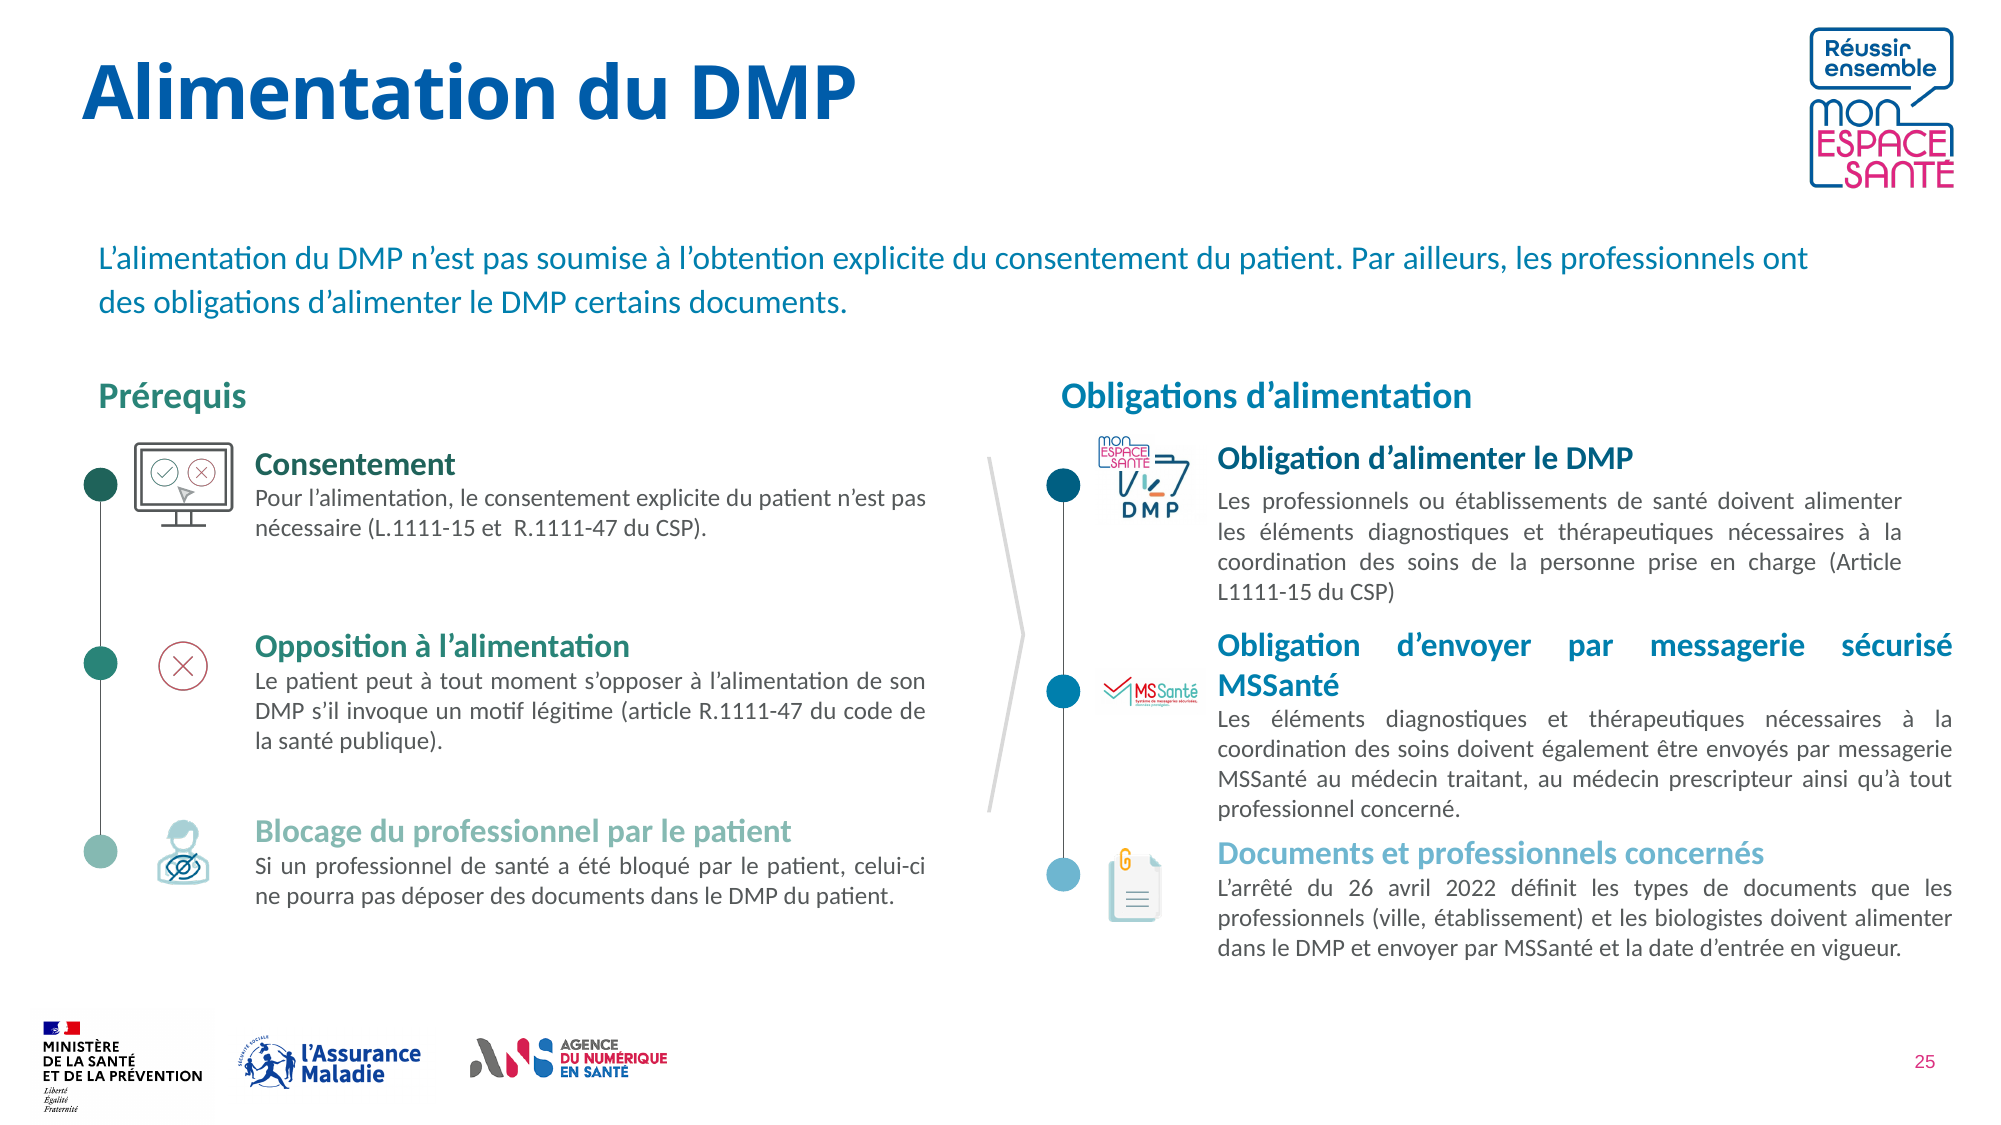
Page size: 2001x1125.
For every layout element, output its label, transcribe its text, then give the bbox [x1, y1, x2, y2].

text_box [1046, 674, 1081, 709]
text_box Documents et professionnels concernés L’arrêté du 26 avril 2022 définit les types de documents que les professionnels (ville, établissement) et les biologistes doivent alimenter dans le DMP et envoyer par MSSanté et la date d’entrée en vigueur. [1202, 830, 1969, 969]
text_box Obligation d’alimenter le DMP Les professionnels ou établissements de santé doivent alimenter les éléments diagnostiques et thérapeutiques nécessaires à la coordination des soins de la personne prise en charge (Article L1111-15 du CSP) [1202, 428, 1919, 614]
picture [470, 1022, 667, 1093]
picture [1784, 2, 1979, 213]
slide_number 25 [1905, 1040, 1958, 1081]
title Alimentation du DMP [73, 41, 1672, 155]
text_box Blocage du professionnel par le patient Si un professionnel de santé a été bloqué par le patient, celui-ci ne pourra pas déposer des documents dans le DMP du patient. [240, 802, 943, 917]
picture [30, 1008, 215, 1125]
text_box L’alimentation du DMP n’est pas soumise à l’obtention explicite du consentement du patient. Par ailleurs, les professionnels ont des obligations d’alimenter le DMP certains documents. [83, 225, 1862, 311]
text_box [1046, 857, 1081, 892]
text_box Opposition à l’alimentation Le patient peut à tout moment s’opposer à l’alimentation de son DMP s’il invoque un motif légitime (article R.1111-47 du code de la santé publique). [240, 617, 943, 762]
text_box [83, 646, 118, 681]
picture [144, 812, 223, 891]
text_box [83, 834, 118, 869]
picture [228, 1027, 436, 1104]
text_box [987, 456, 1026, 813]
picture [1095, 667, 1206, 715]
text_box [1046, 468, 1081, 503]
text_box Consentement Pour l’alimentation, le consentement explicite du patient n’est pas nécessaire (L.1111-15 et R.1111-47 du CSP). [240, 434, 943, 549]
text_box Obligation d’envoyer par messagerie sécurisé MSSanté Les éléments diagnostiques et thérapeutiques nécessaires à la coordination des soins doivent également être envoyés par messagerie MSSanté au médecin traitant, au médecin prescripteur ainsi qu’à tout professionnel concerné. [1202, 615, 1969, 830]
text_box Prérequis [83, 363, 512, 424]
picture [1097, 848, 1172, 922]
text_box [83, 467, 118, 502]
text_box Obligations d’alimentation [1046, 363, 1641, 424]
picture [152, 635, 214, 697]
picture [1094, 434, 1207, 525]
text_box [123, 425, 243, 545]
